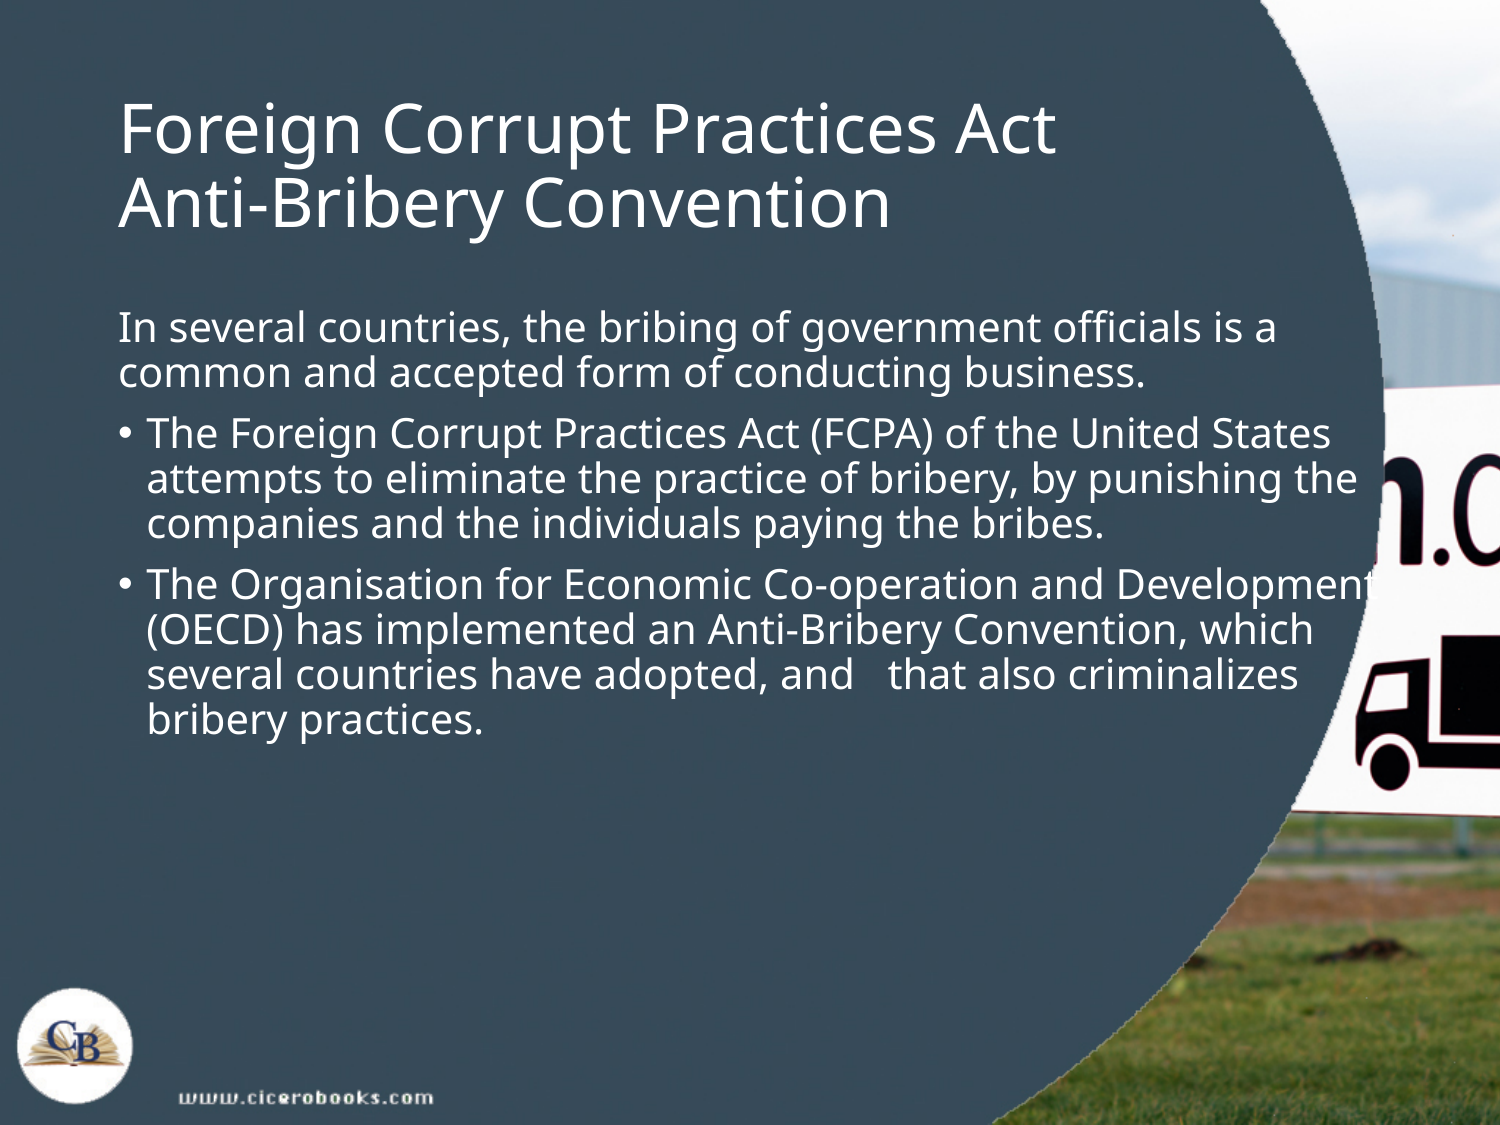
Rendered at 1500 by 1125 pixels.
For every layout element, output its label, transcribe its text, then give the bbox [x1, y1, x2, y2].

list In several countries, the bribing of government officials is a common and accepted form of conducting business. The Foreign Corrupt Practices Act (FCPA) of the United States attempts to eliminate the practice of bribery, by punishing the companies and the individuals paying the bribes. The Organisation for Economic Co-operation and Development (OECD) has implemented an Anti-Bribery Convention, which several countries have adopted, and that also criminalizes bribery practices. [103, 299, 1397, 1014]
picture [0, 0, 1500, 1125]
title Foreign Corrupt Practices Act Anti-Bribery Convention [103, 59, 1397, 278]
